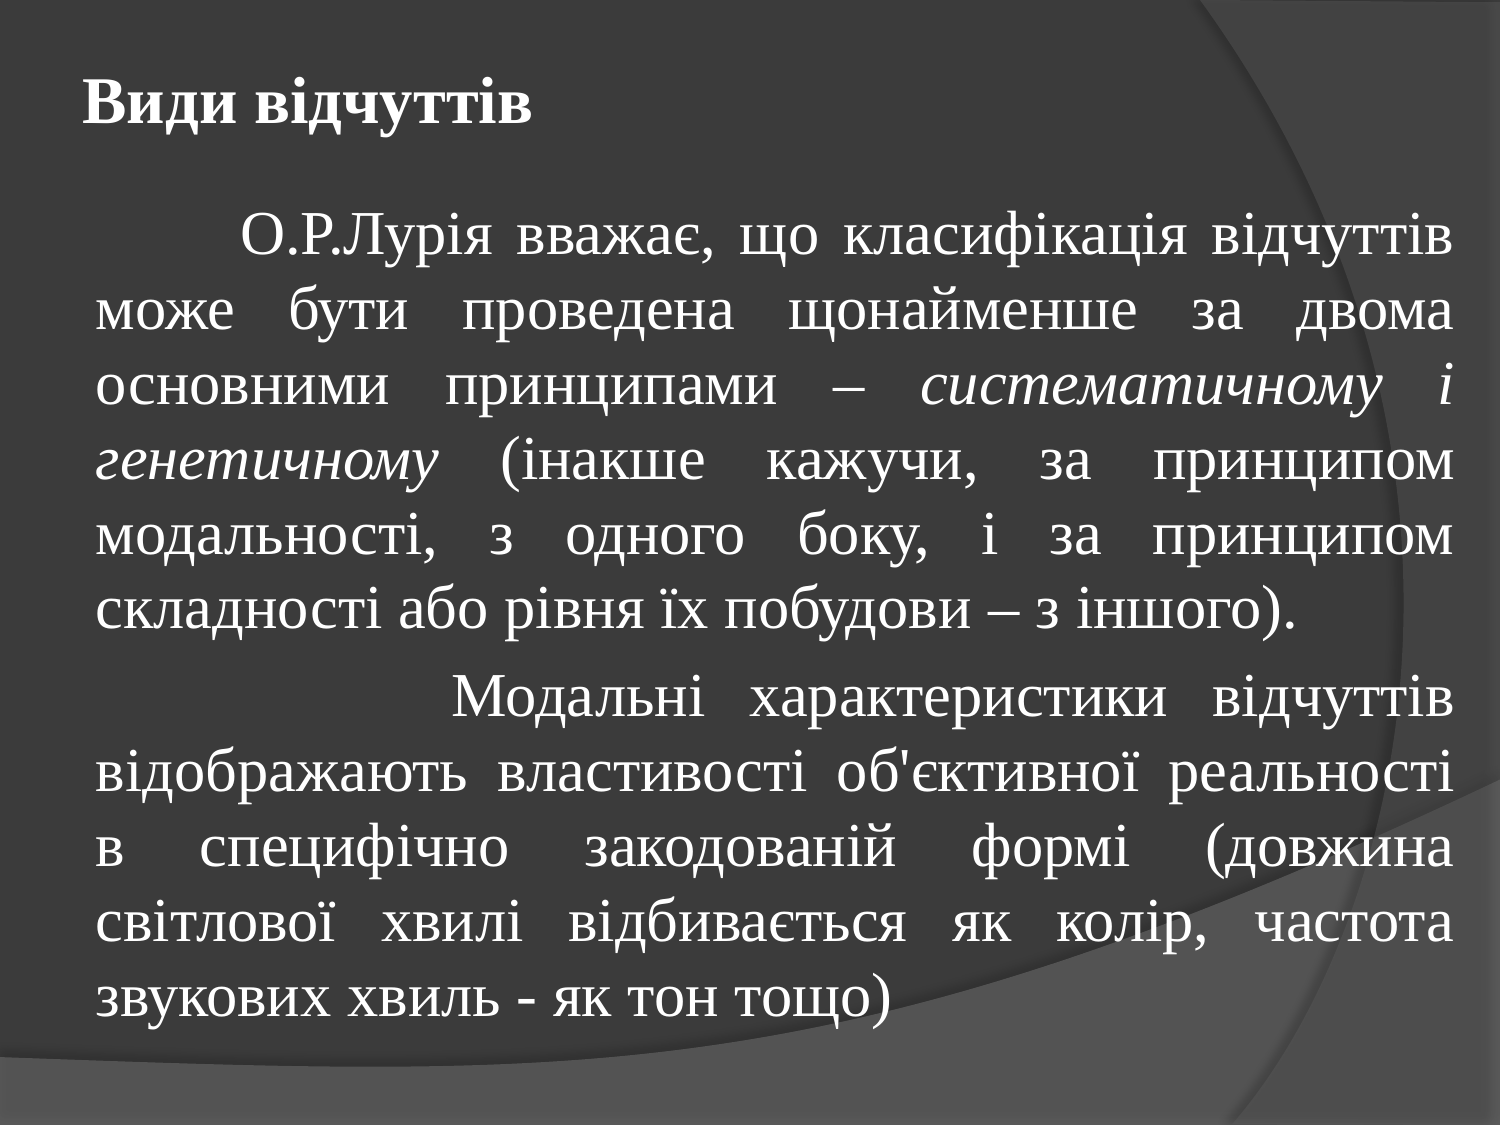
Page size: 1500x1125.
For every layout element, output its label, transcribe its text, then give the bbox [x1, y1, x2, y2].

list О.Р.Лурія вважає, що класифікація відчуттів може бути проведена щонайменше за двома основними принципами – систематичному і генетичному (інакше кажучи, за принципом модальності, з одного боку, і за принципом складності або рівня їх побудови – з іншого). Модальні характеристики відчуттів відображають властивості об'єктивної реальності в специфічно закодованій формі (довжина світлової хвилі відбивається як колір, частота звукових хвиль - як тон тощо) [75, 184, 1471, 1094]
title Види відчуттів [75, 45, 1300, 149]
